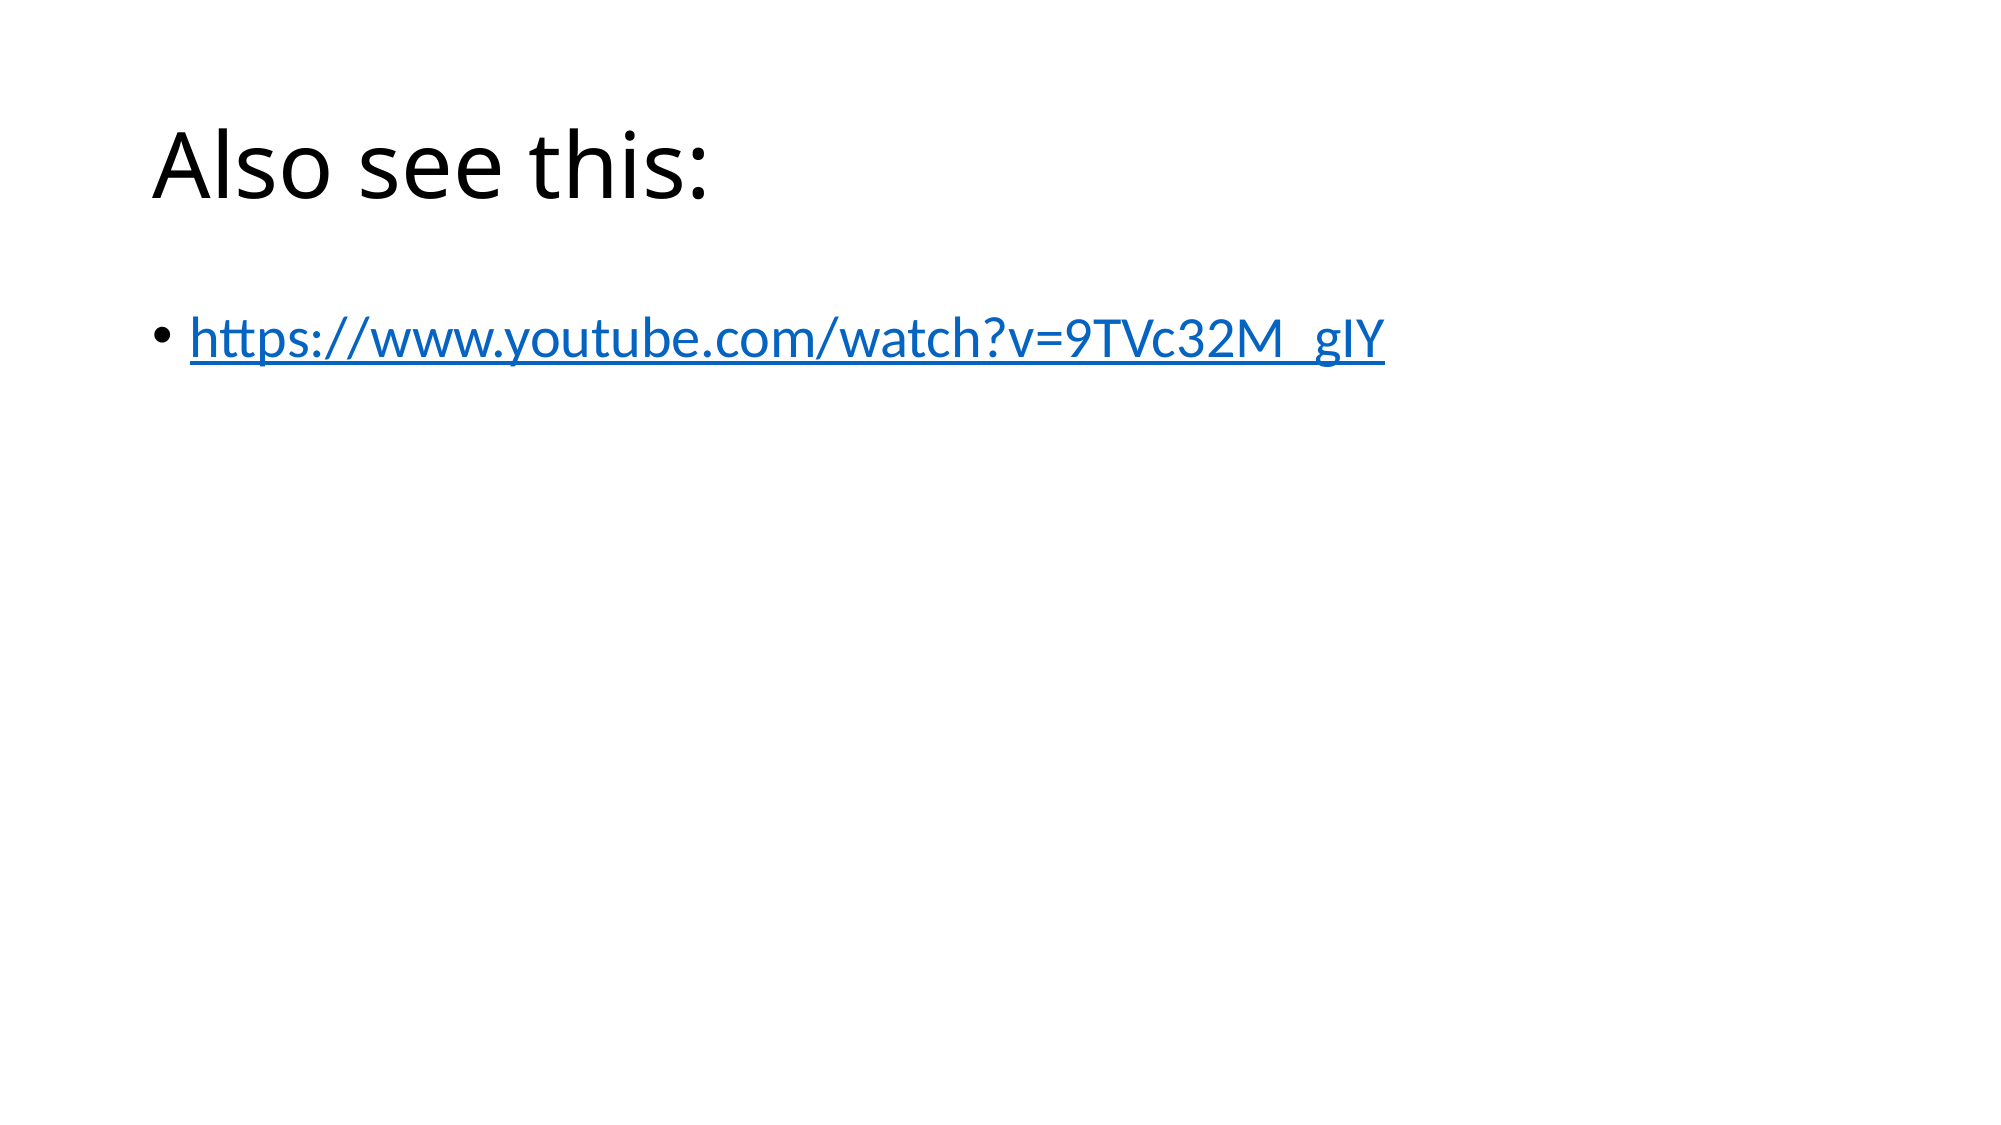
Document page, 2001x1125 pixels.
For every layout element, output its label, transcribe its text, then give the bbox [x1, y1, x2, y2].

list https://www.youtube.com/watch?v=9TVc32M_gIY [137, 299, 1863, 1014]
title Also see this: [137, 59, 1863, 278]
